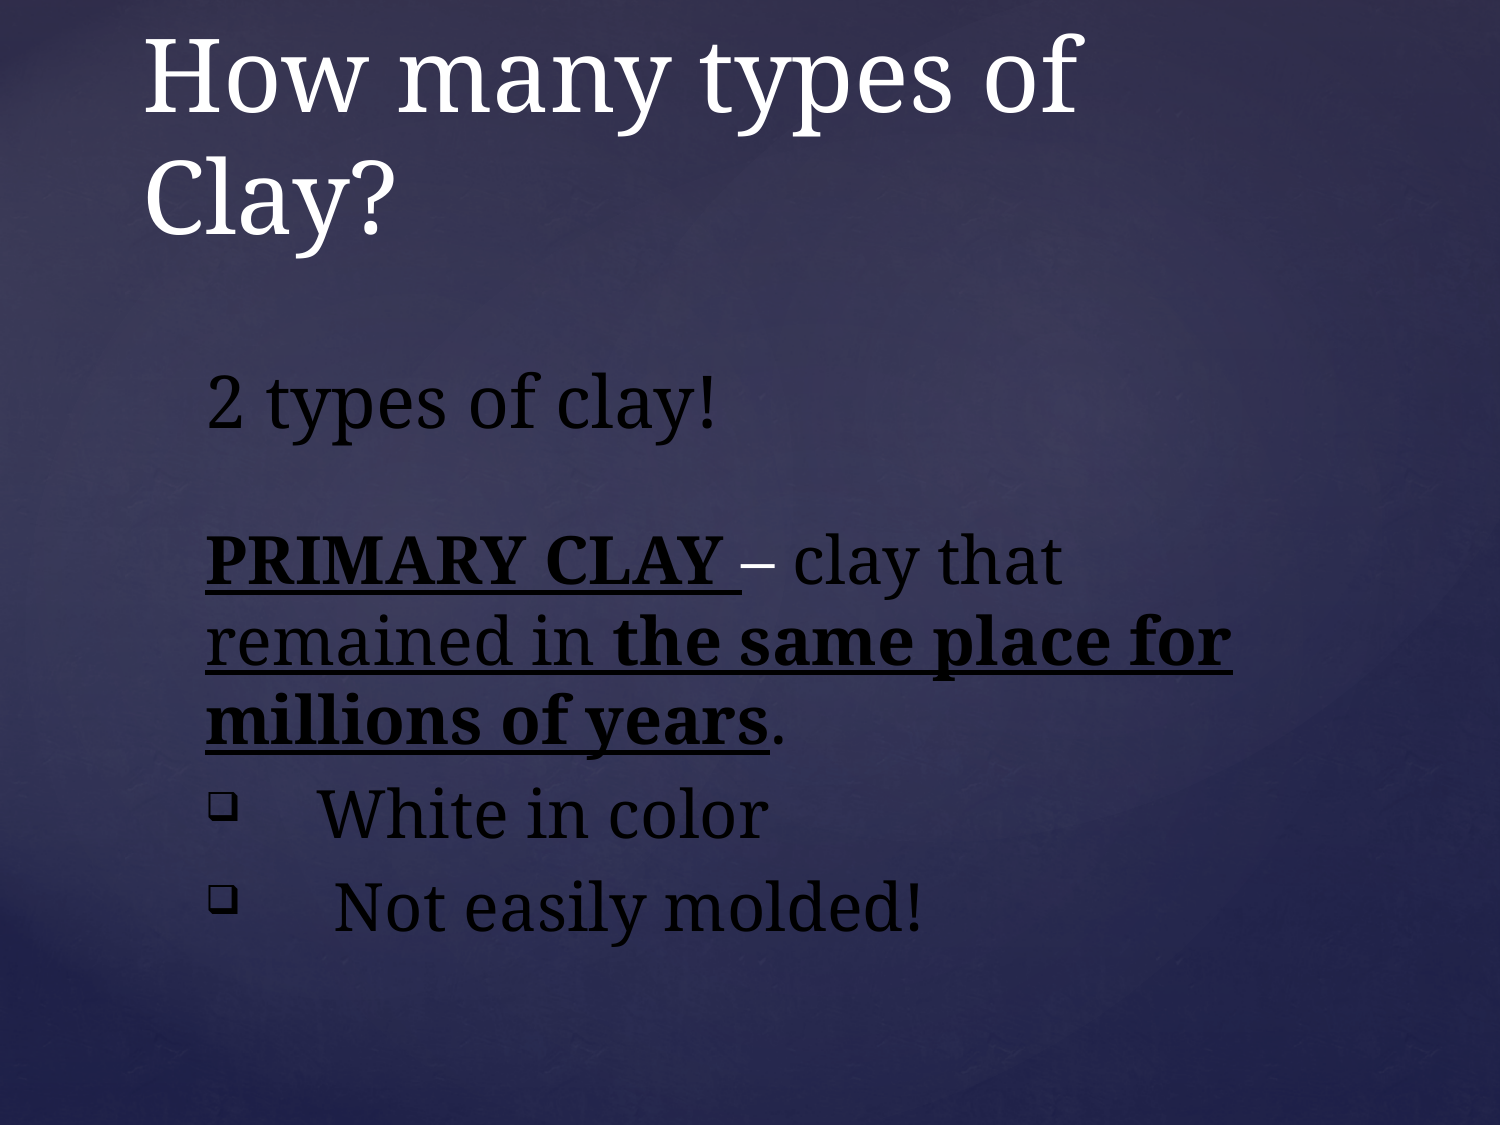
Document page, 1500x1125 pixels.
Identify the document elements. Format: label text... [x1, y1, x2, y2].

list 2 types of clay! PRIMARY CLAY – clay that remained in the same place for millions of years. White in color Not easily molded! [187, 287, 1350, 1075]
title How many types of Clay? [127, 62, 1365, 263]
